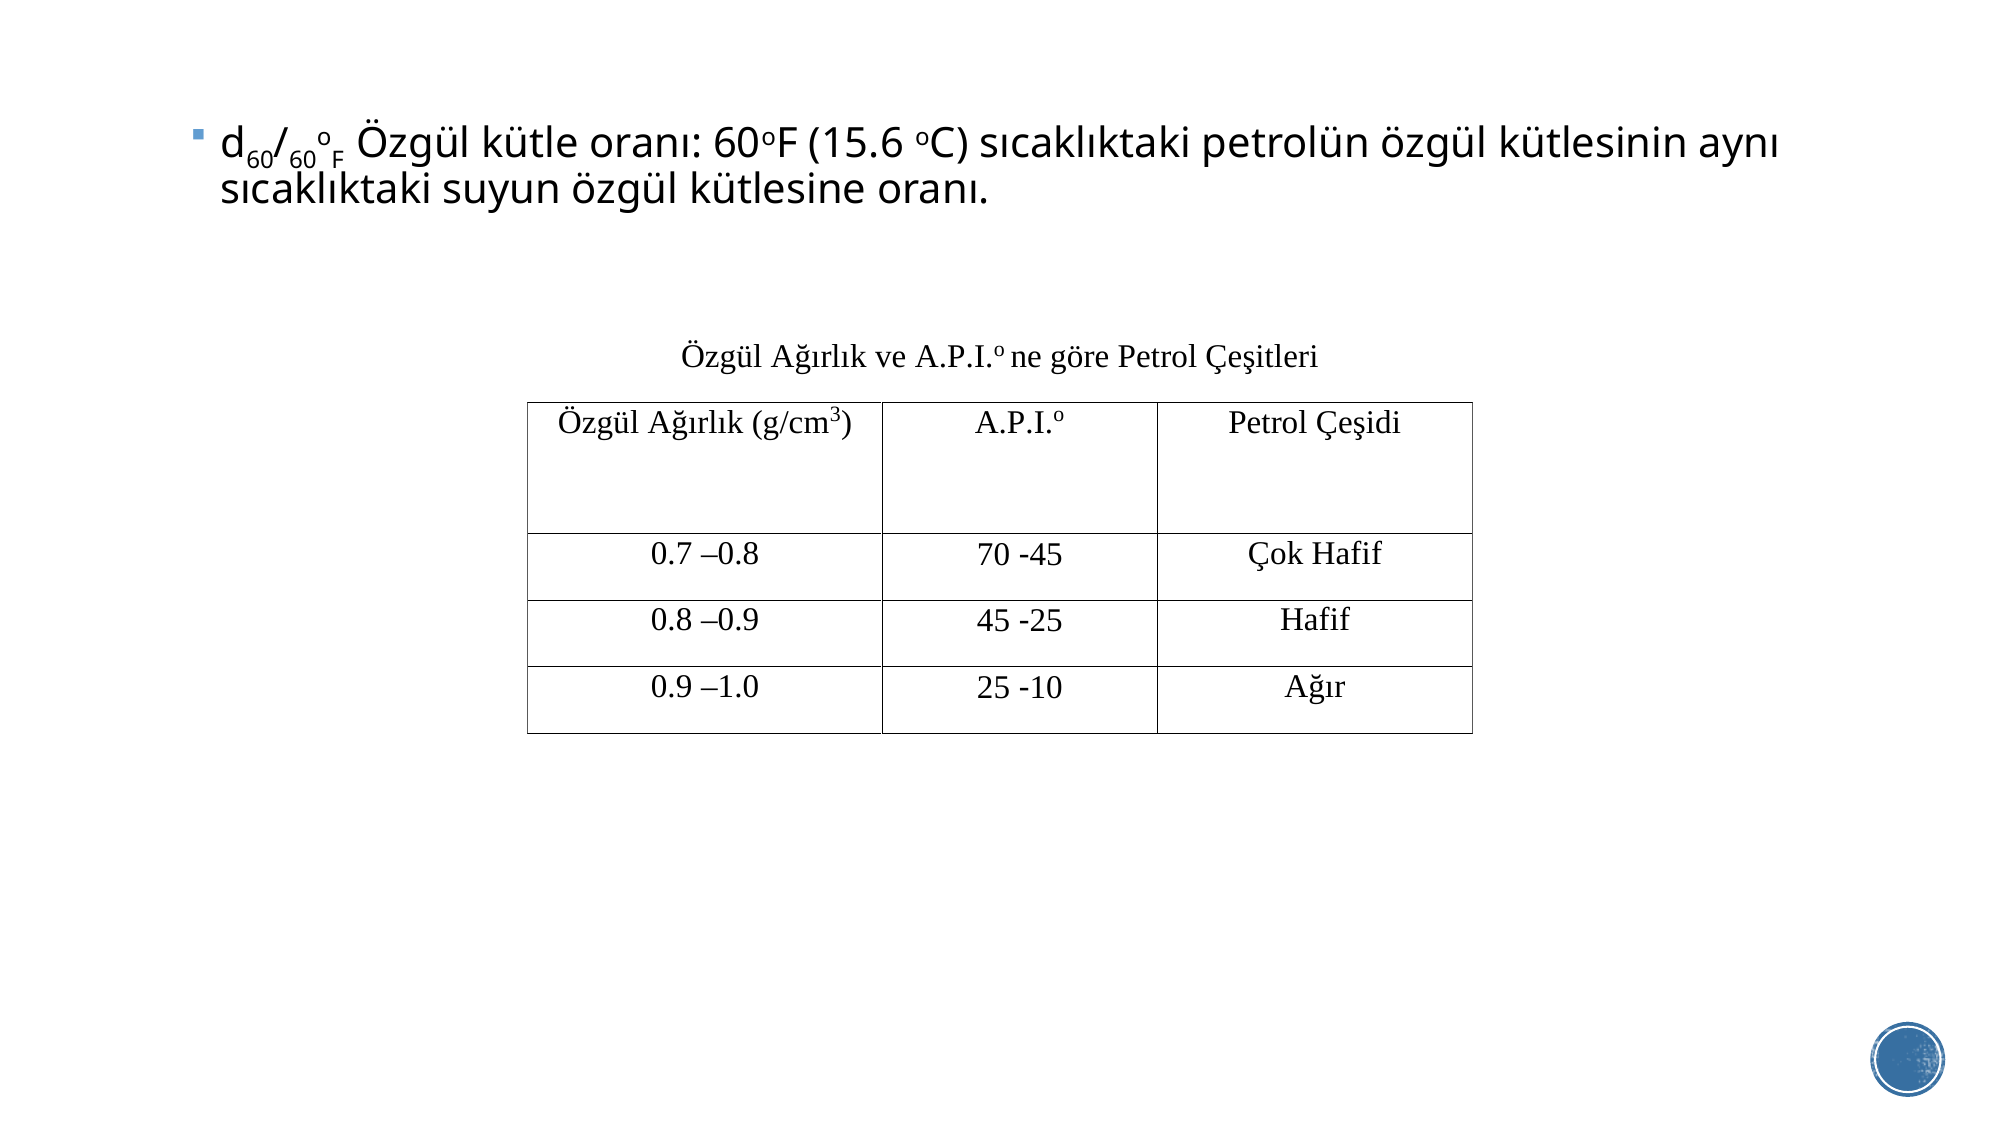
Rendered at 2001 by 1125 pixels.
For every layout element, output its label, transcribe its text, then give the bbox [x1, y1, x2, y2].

picture [527, 340, 1473, 786]
list d60/60oF Özgül kütle oranı: 60oF (15.6 oC) sıcaklıktaki petrolün özgül kütlesinin aynı sıcaklıktaki suyun özgül kütlesine oranı. [175, 109, 1826, 1013]
